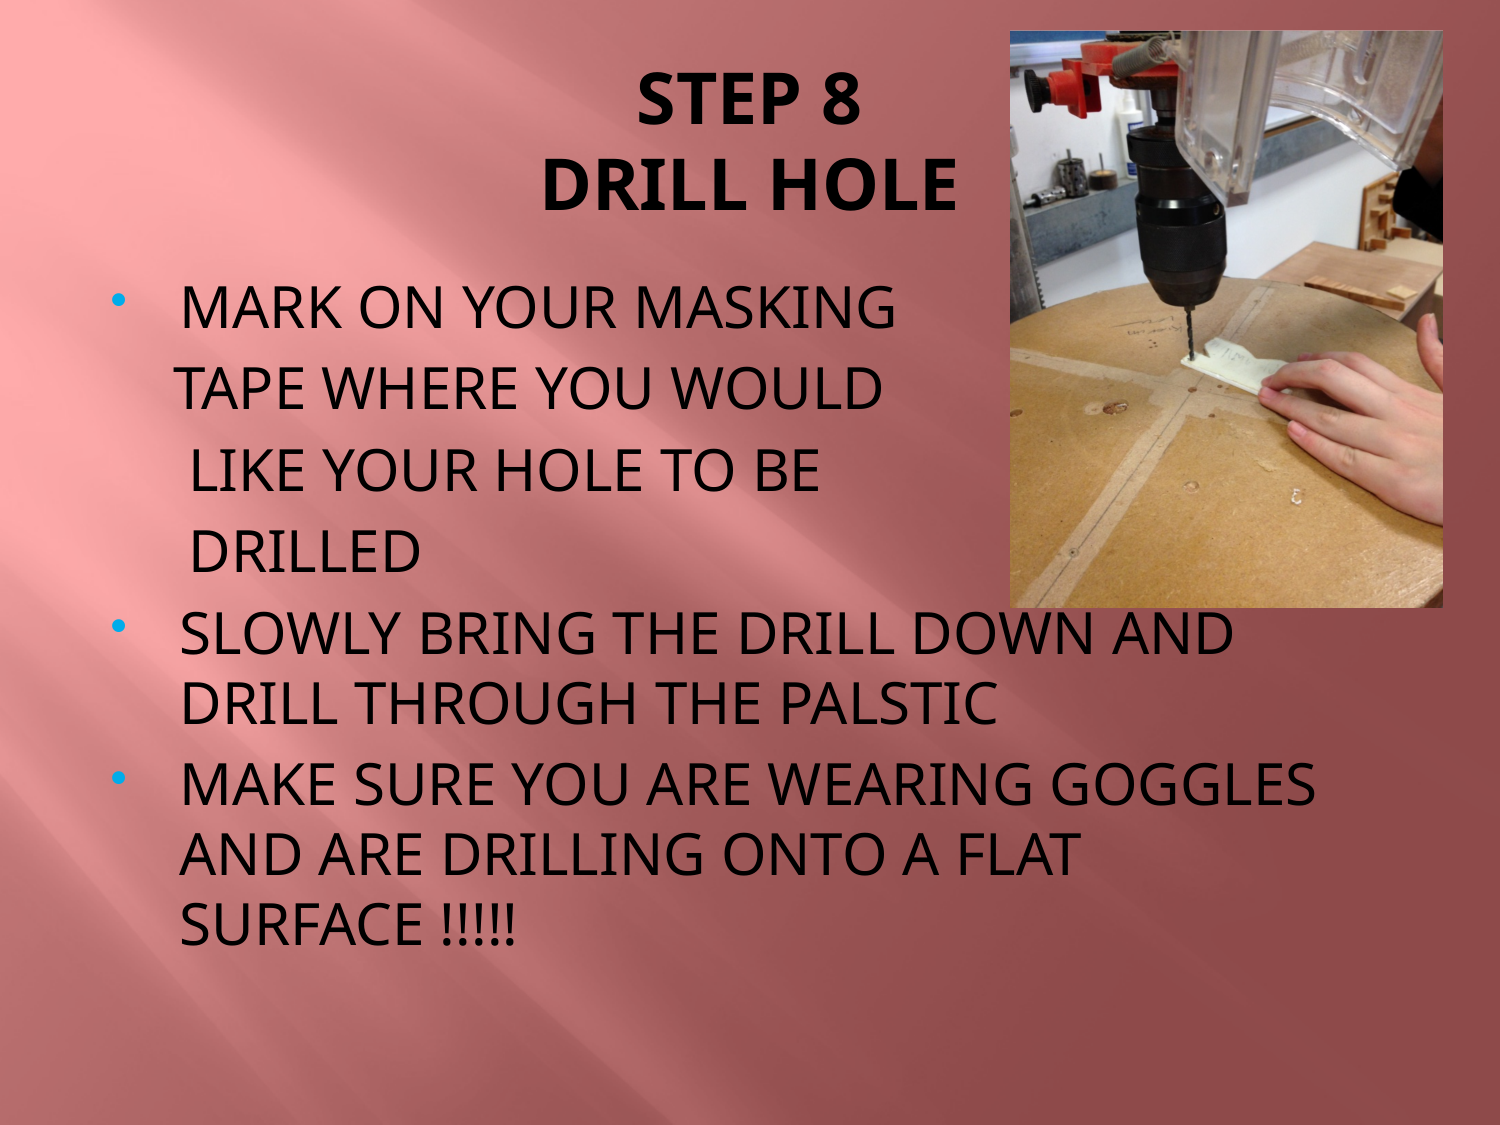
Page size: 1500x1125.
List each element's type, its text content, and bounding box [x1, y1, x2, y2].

title STEP 8 DRILL HOLE [75, 45, 1010, 233]
picture [937, 31, 1500, 607]
list MARK ON YOUR MASKING TAPE WHERE YOU WOULD LIKE YOUR HOLE TO BE DRILLED SLOWLY BRING THE DRILL DOWN AND DRILL THROUGH THE PALSTIC MAKE SURE YOU ARE WEARING GOGGLES AND ARE DRILLING ONTO A FLAT SURFACE !!!!! [75, 262, 1425, 1035]
